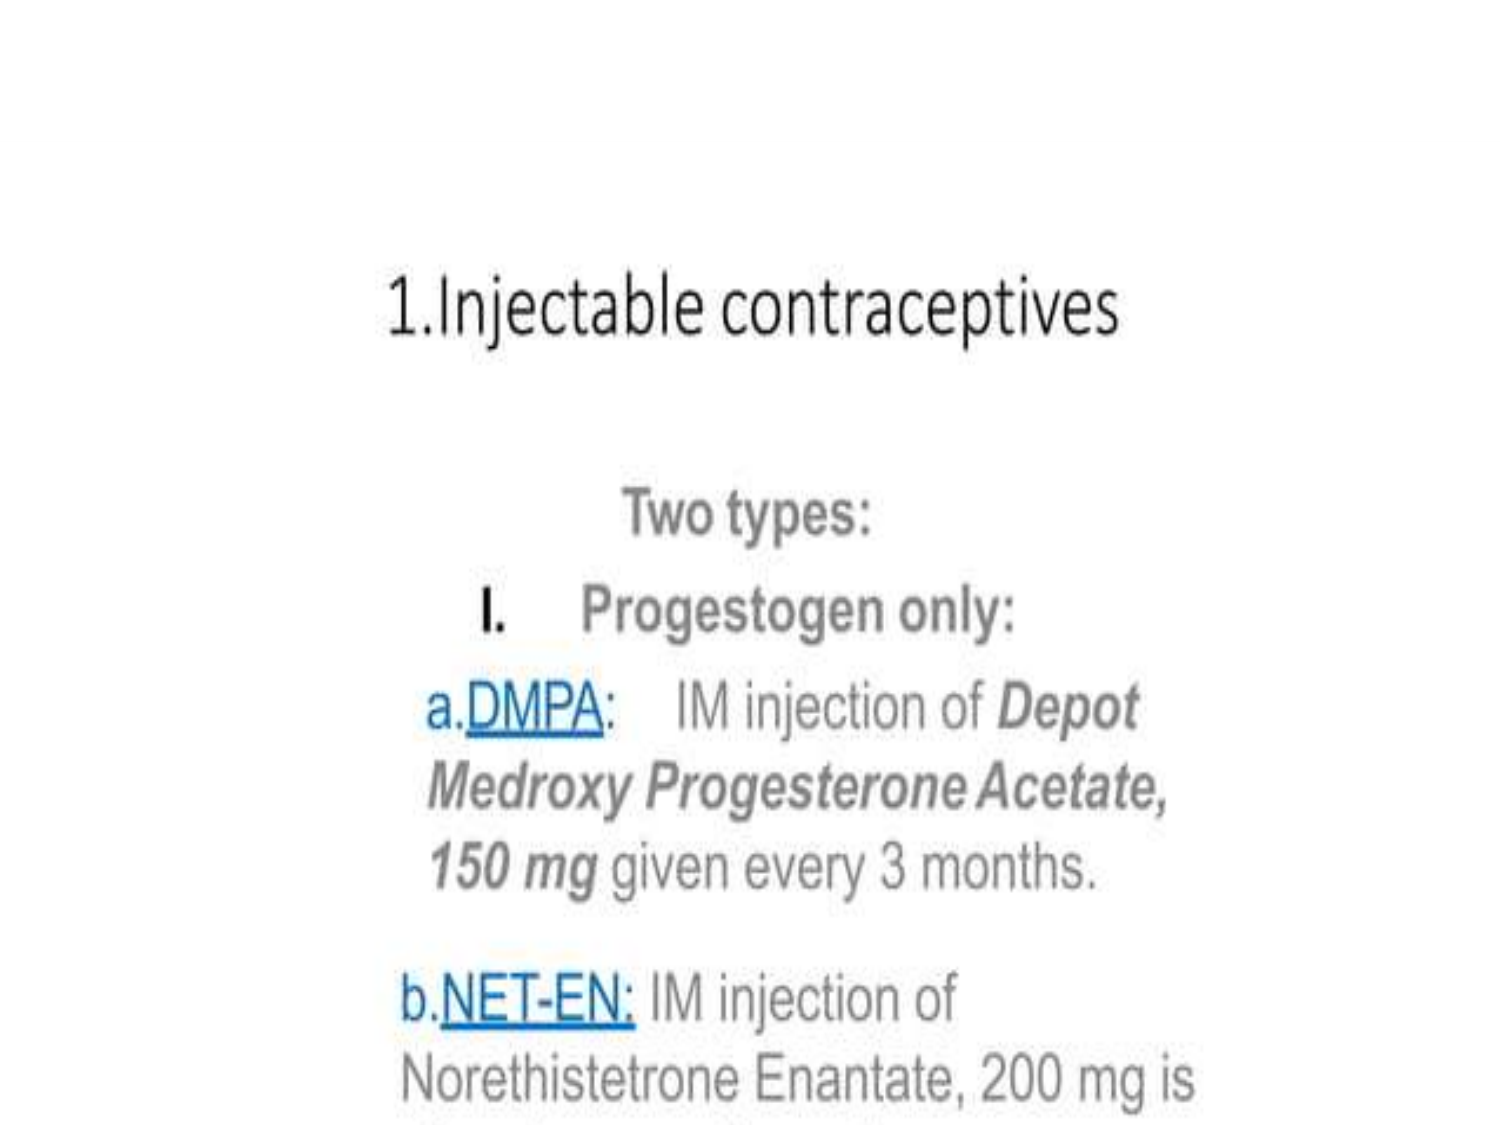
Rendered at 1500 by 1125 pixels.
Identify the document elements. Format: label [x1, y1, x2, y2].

picture [0, 139, 1500, 1125]
